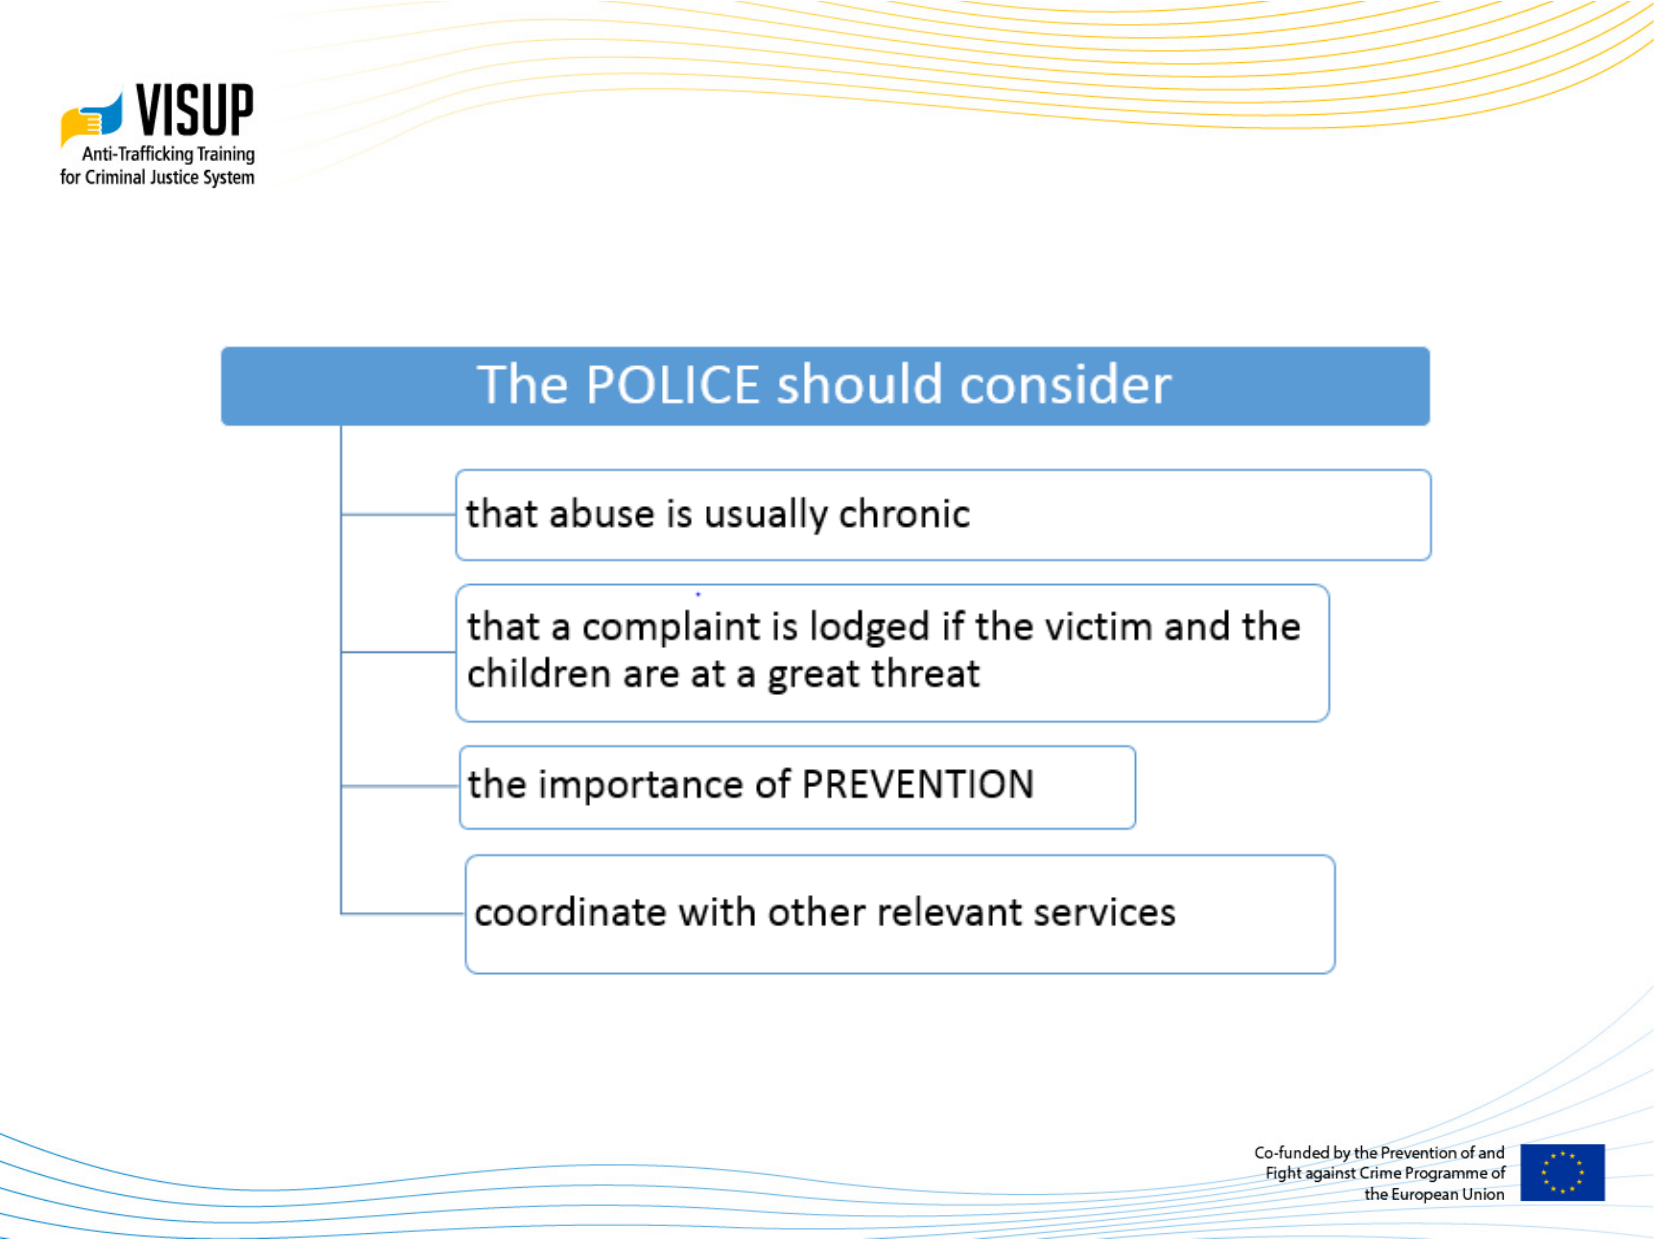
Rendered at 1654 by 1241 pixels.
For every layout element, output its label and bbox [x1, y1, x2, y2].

picture [0, 336, 1654, 1239]
picture [0, 1, 1654, 196]
